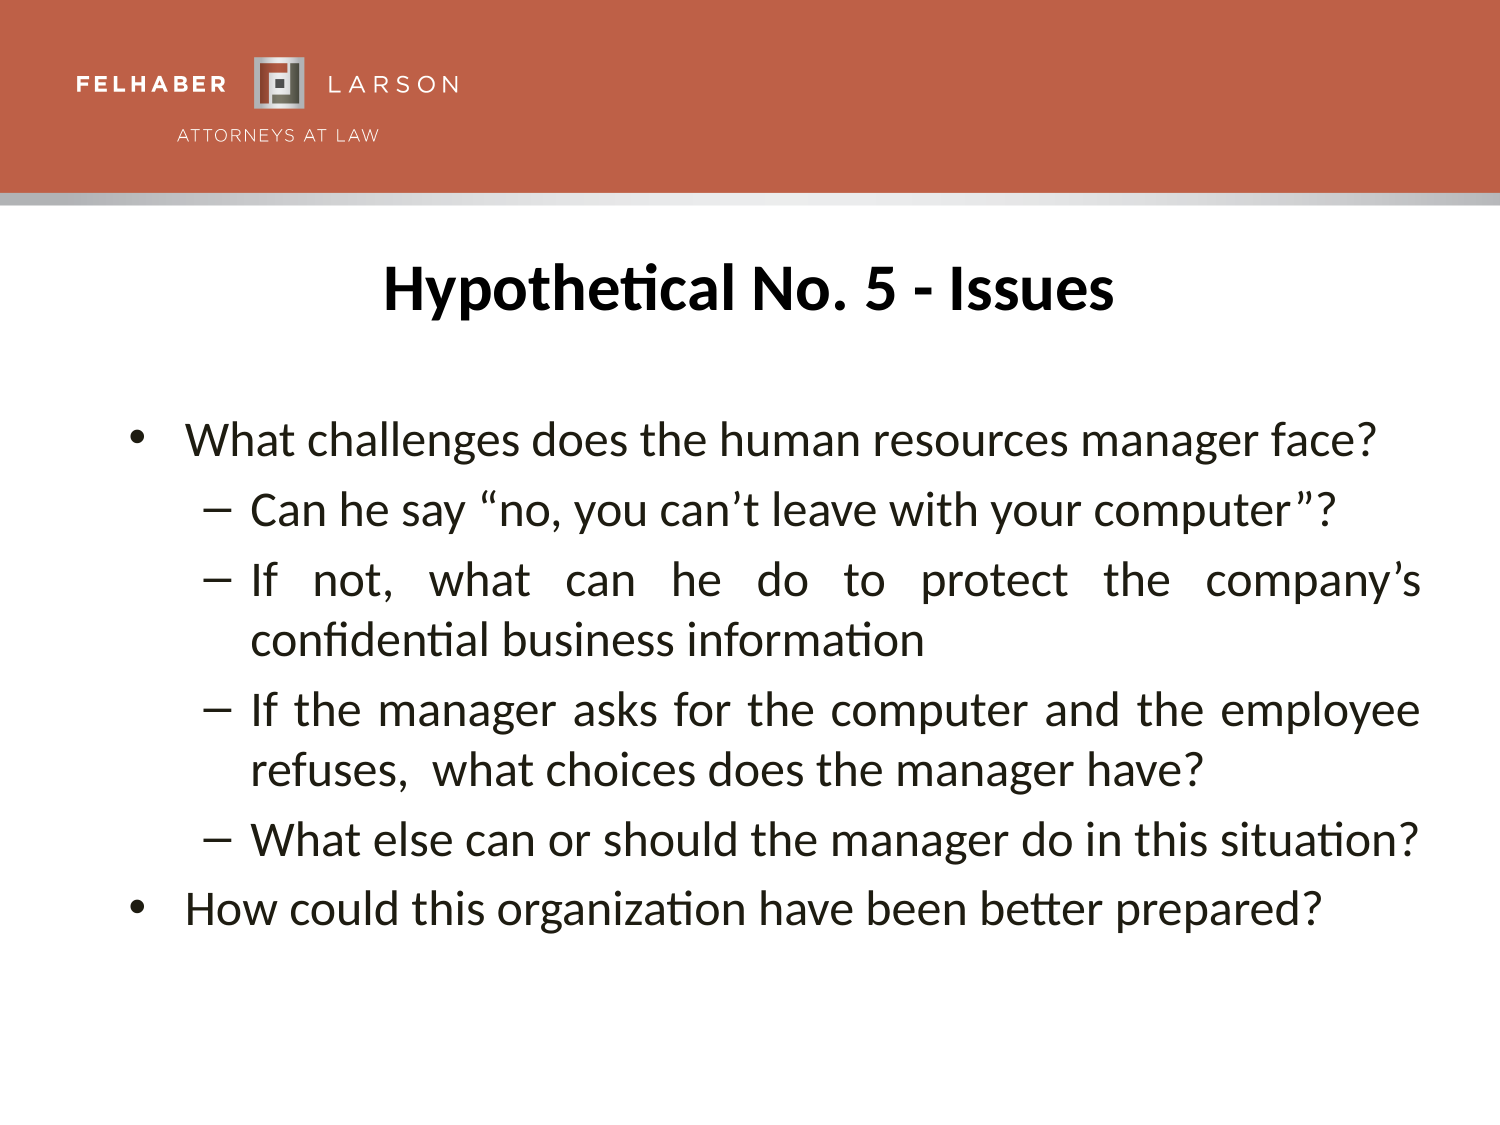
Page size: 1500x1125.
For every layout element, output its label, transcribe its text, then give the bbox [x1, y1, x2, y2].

title Hypothetical No. 5 - Issues [188, 231, 1312, 337]
picture [0, 0, 1500, 206]
text_box What challenges does the human resources manager face? Can he say “no, you can’t leave with your computer”? If not, what can he do to protect the company’s confidential business information If the manager asks for the computer and the employee refuses, what choices does the manager have? What else can or should the manager do in this situation? How could this organization have been better prepared? [113, 398, 1437, 1037]
list [88, 373, 1412, 1012]
